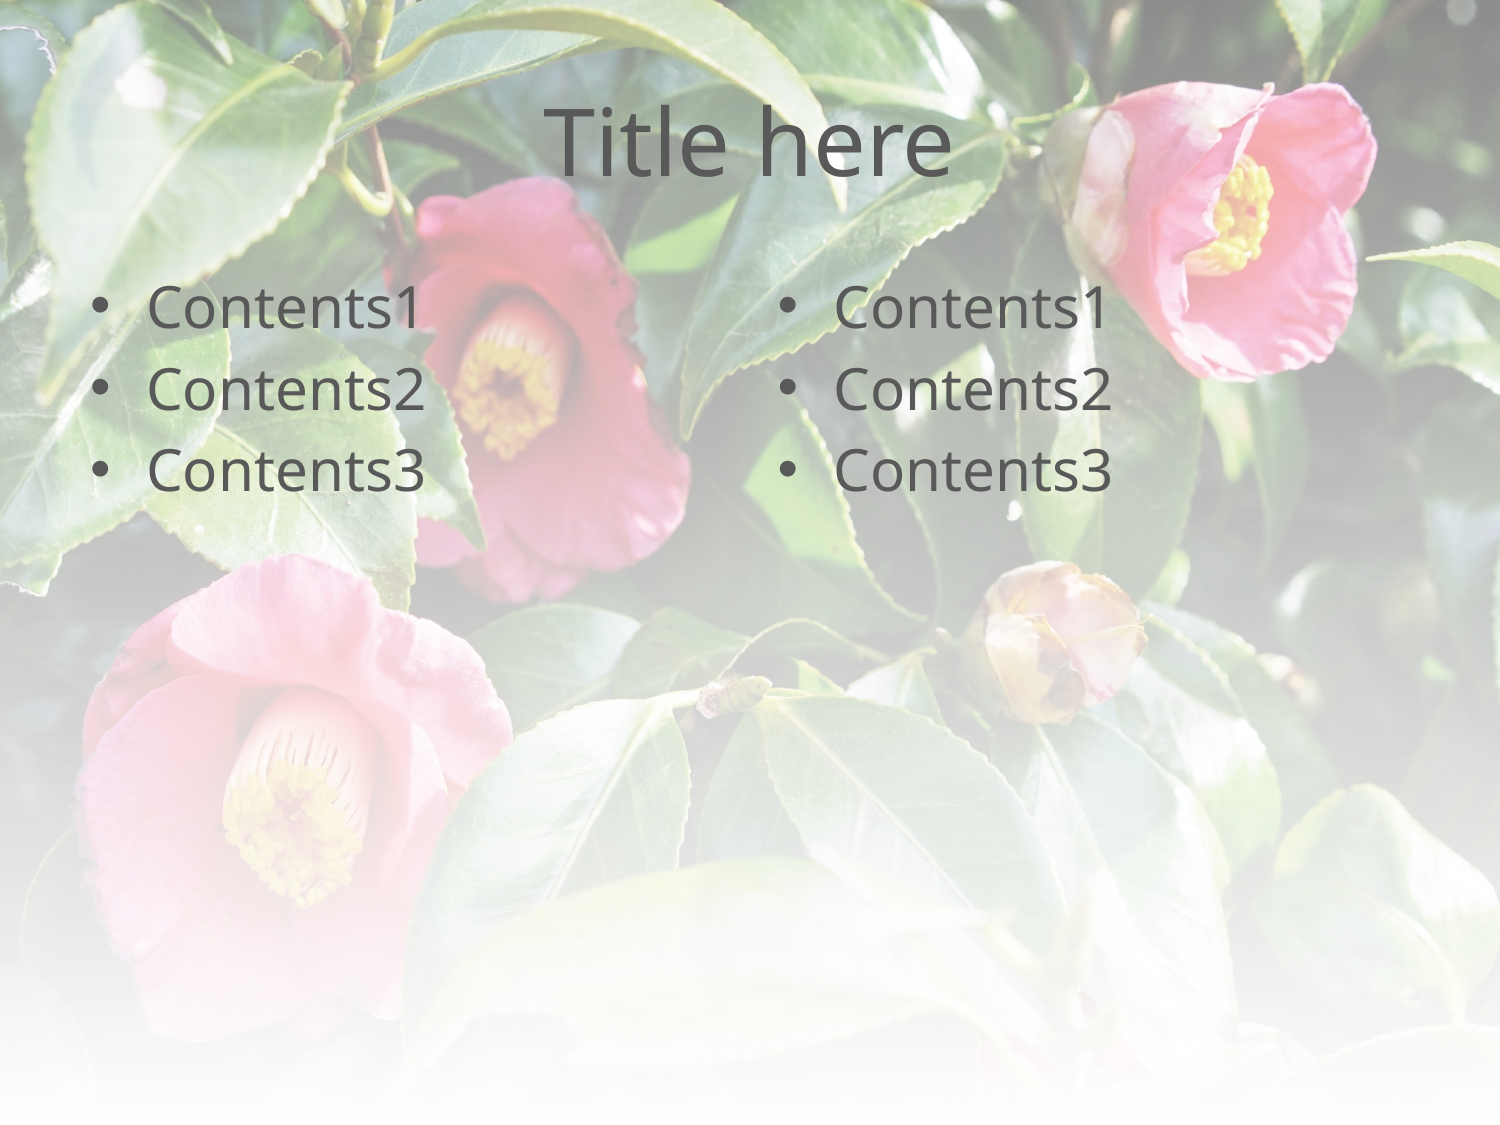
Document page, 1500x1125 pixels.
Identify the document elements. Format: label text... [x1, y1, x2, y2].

text_box [0, 0, 1500, 1125]
list Contents1 Contents2 Contents3 [762, 262, 1425, 1005]
list Contents1 Contents2 Contents3 [75, 262, 738, 1005]
title Title here [75, 45, 1425, 233]
